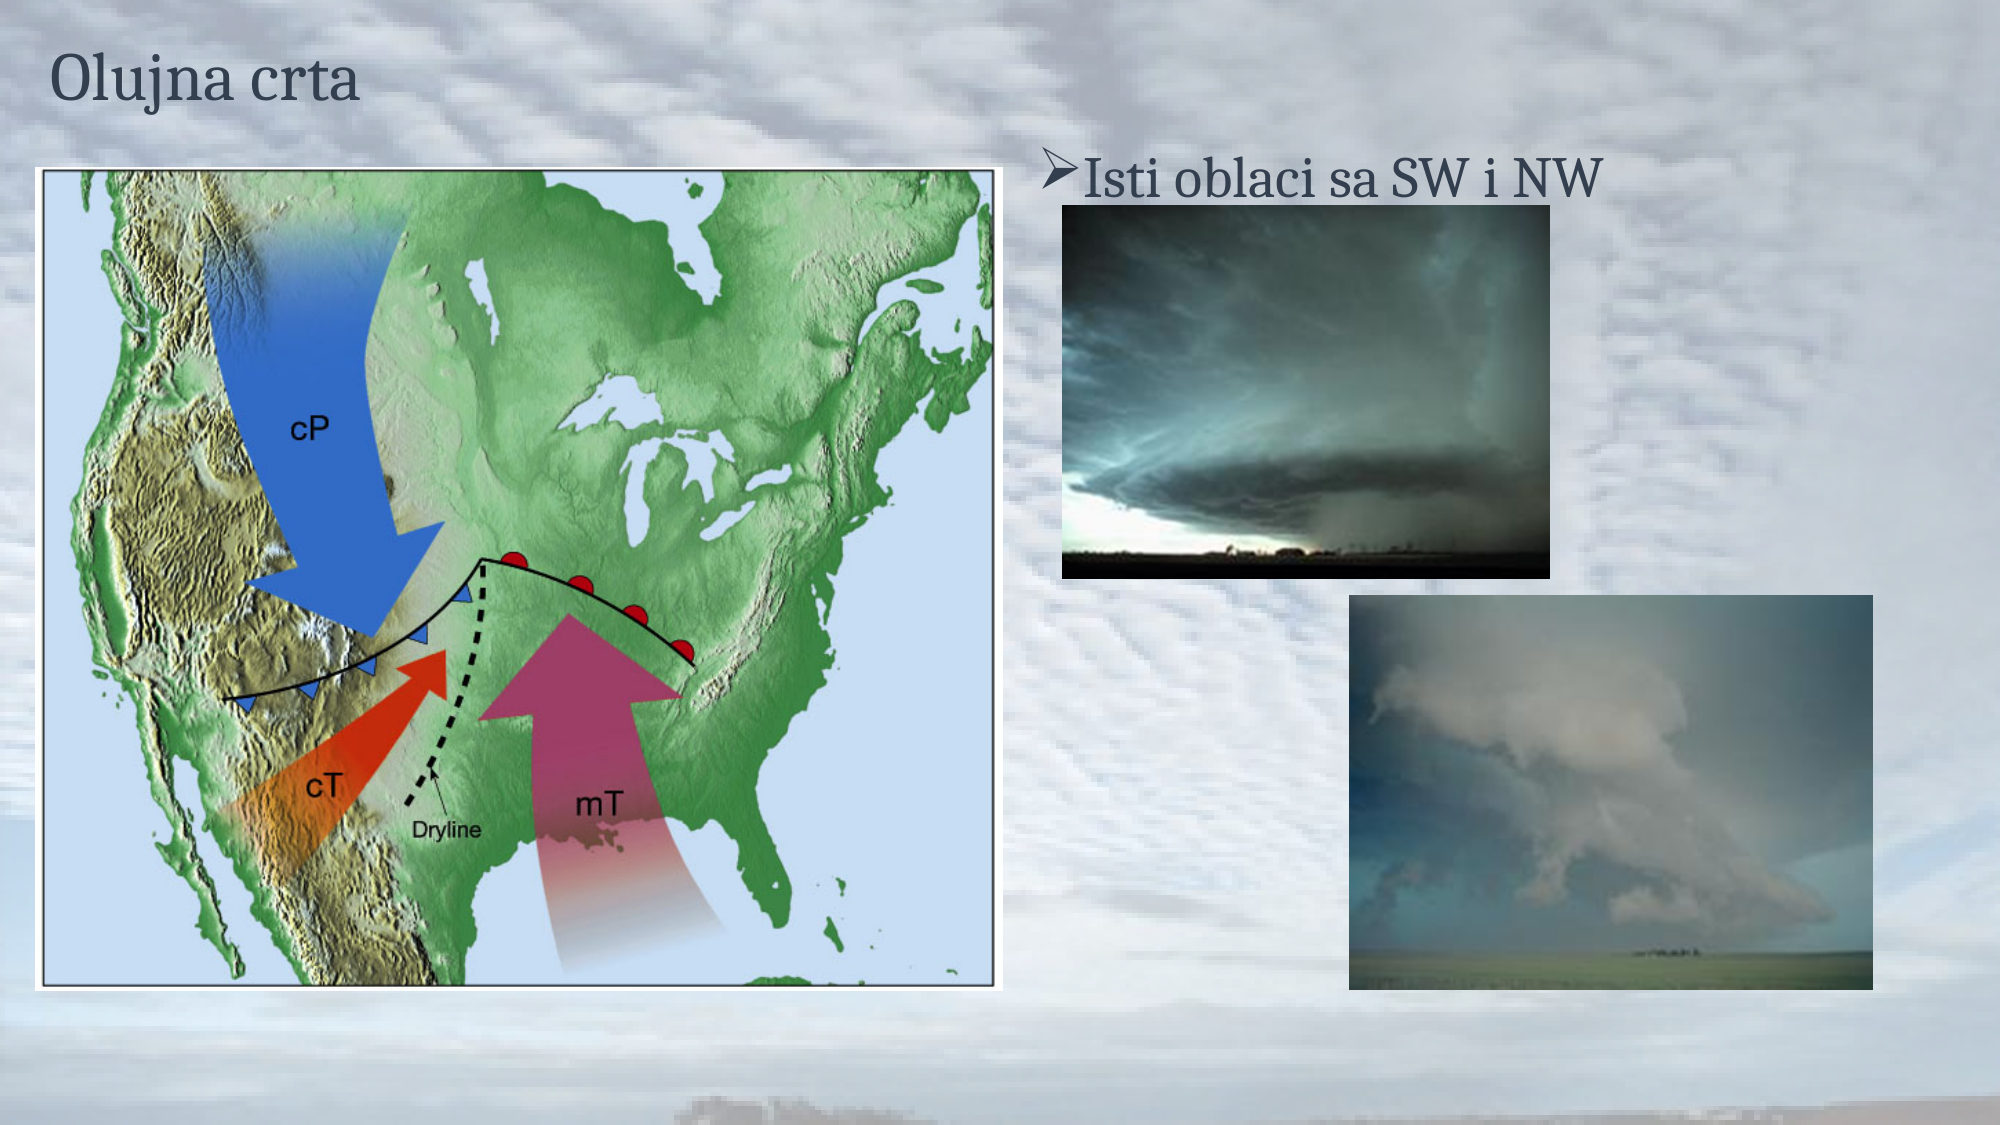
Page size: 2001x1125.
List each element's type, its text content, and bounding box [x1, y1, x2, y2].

title Olujna crta [35, 32, 1863, 123]
list Isti oblaci sa SW i NW [1022, 139, 1965, 991]
picture [1062, 205, 1550, 579]
picture [1349, 595, 1873, 990]
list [35, 167, 1003, 991]
